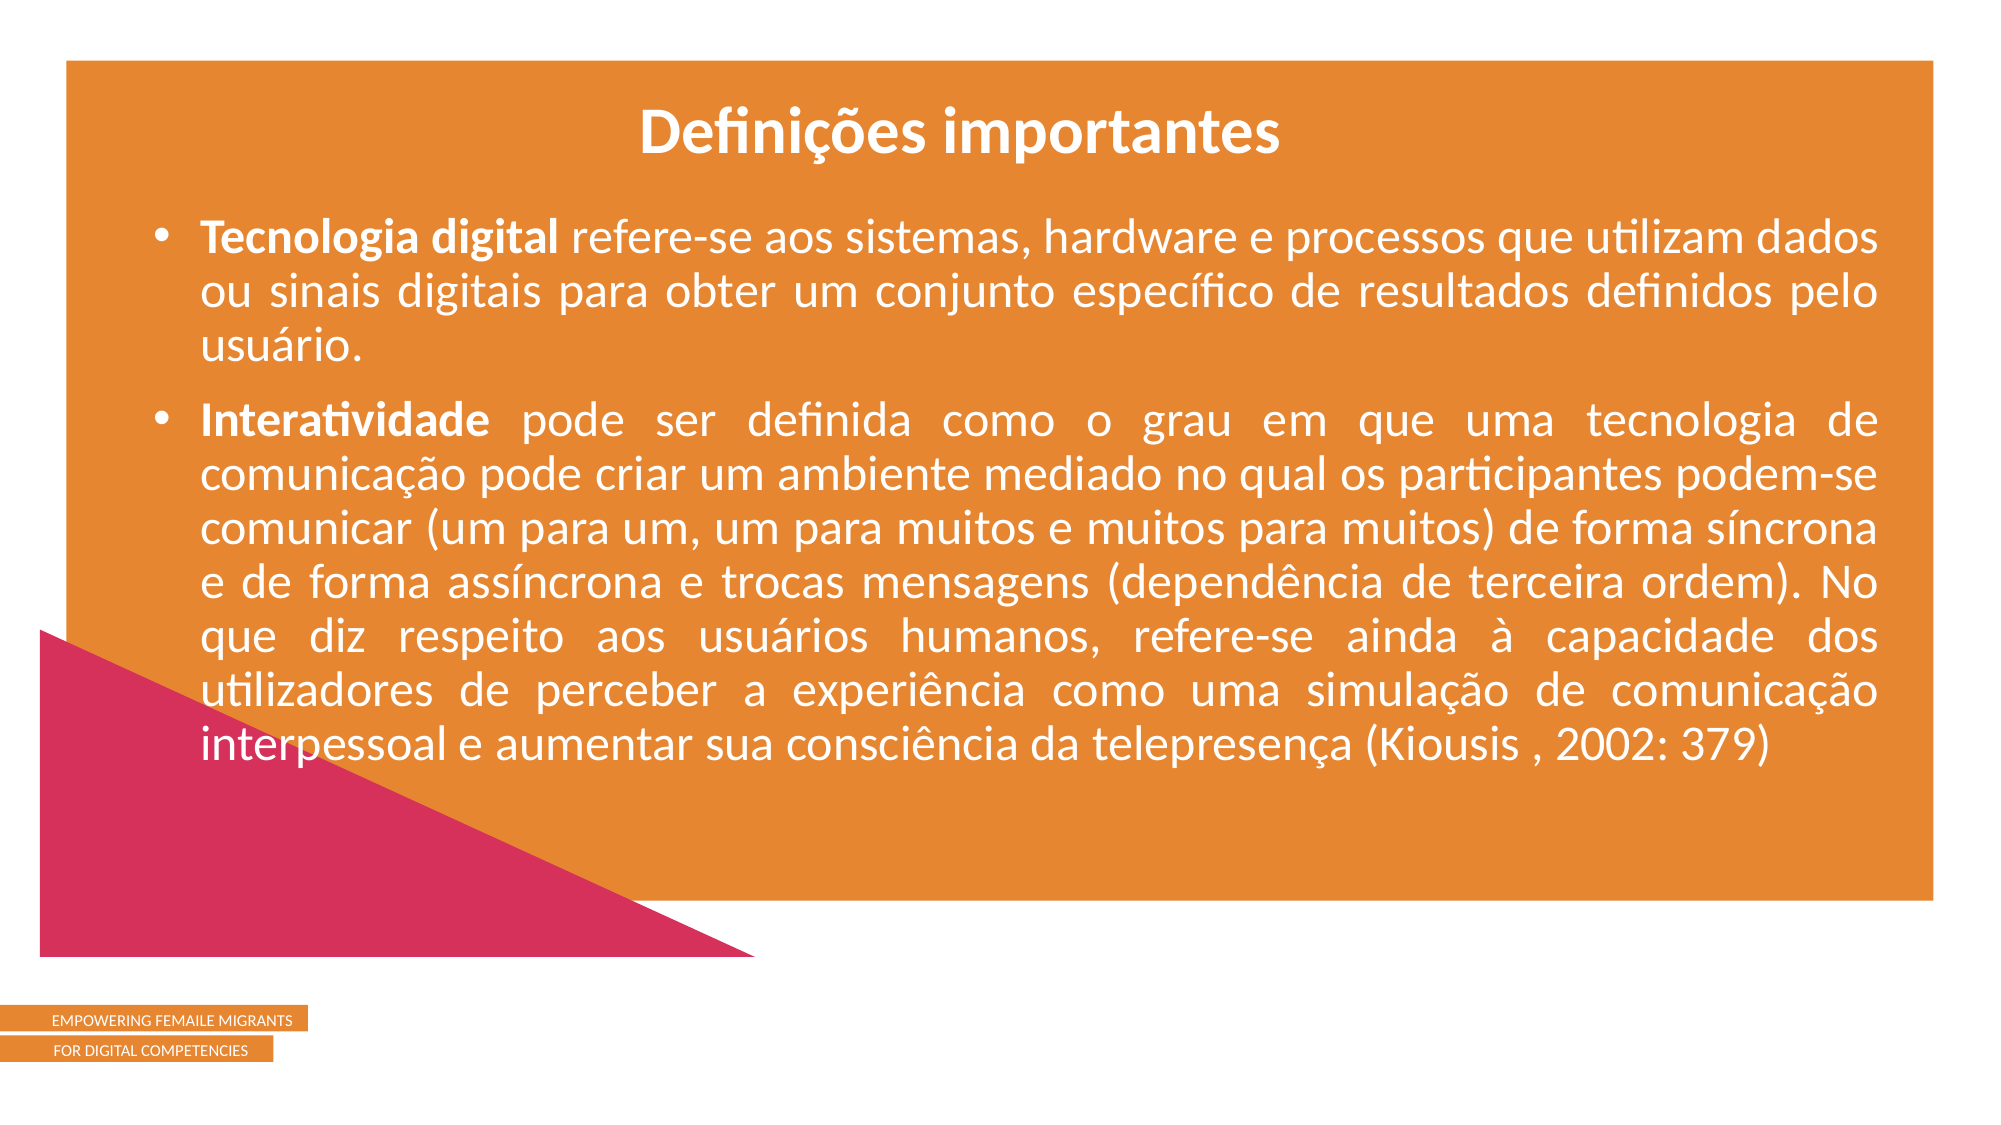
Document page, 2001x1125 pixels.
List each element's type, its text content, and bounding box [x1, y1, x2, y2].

list Definições importantes [208, 88, 1713, 203]
list Tecnologia digital refere-se aos sistemas, hardware e processos que utilizam dados ou sinais digitais para obter um conjunto específico de resultados definidos pelo usuário. Interatividade pode ser definida como o grau em que uma tecnologia de comunicação pode criar um ambiente mediado no qual os participantes podem-se comunicar (um para um, um para muitos e muitos para muitos) de forma síncrona e de forma assíncrona e trocas mensagens (dependência de terceira ordem). No que diz respeito aos usuários humanos, refere-se ainda à capacidade dos utilizadores de perceber a experiência como uma simulação de comunicação interpessoal e aumentar sua consciência da telepresença (Kiousis , 2002: 379) [138, 203, 1895, 818]
